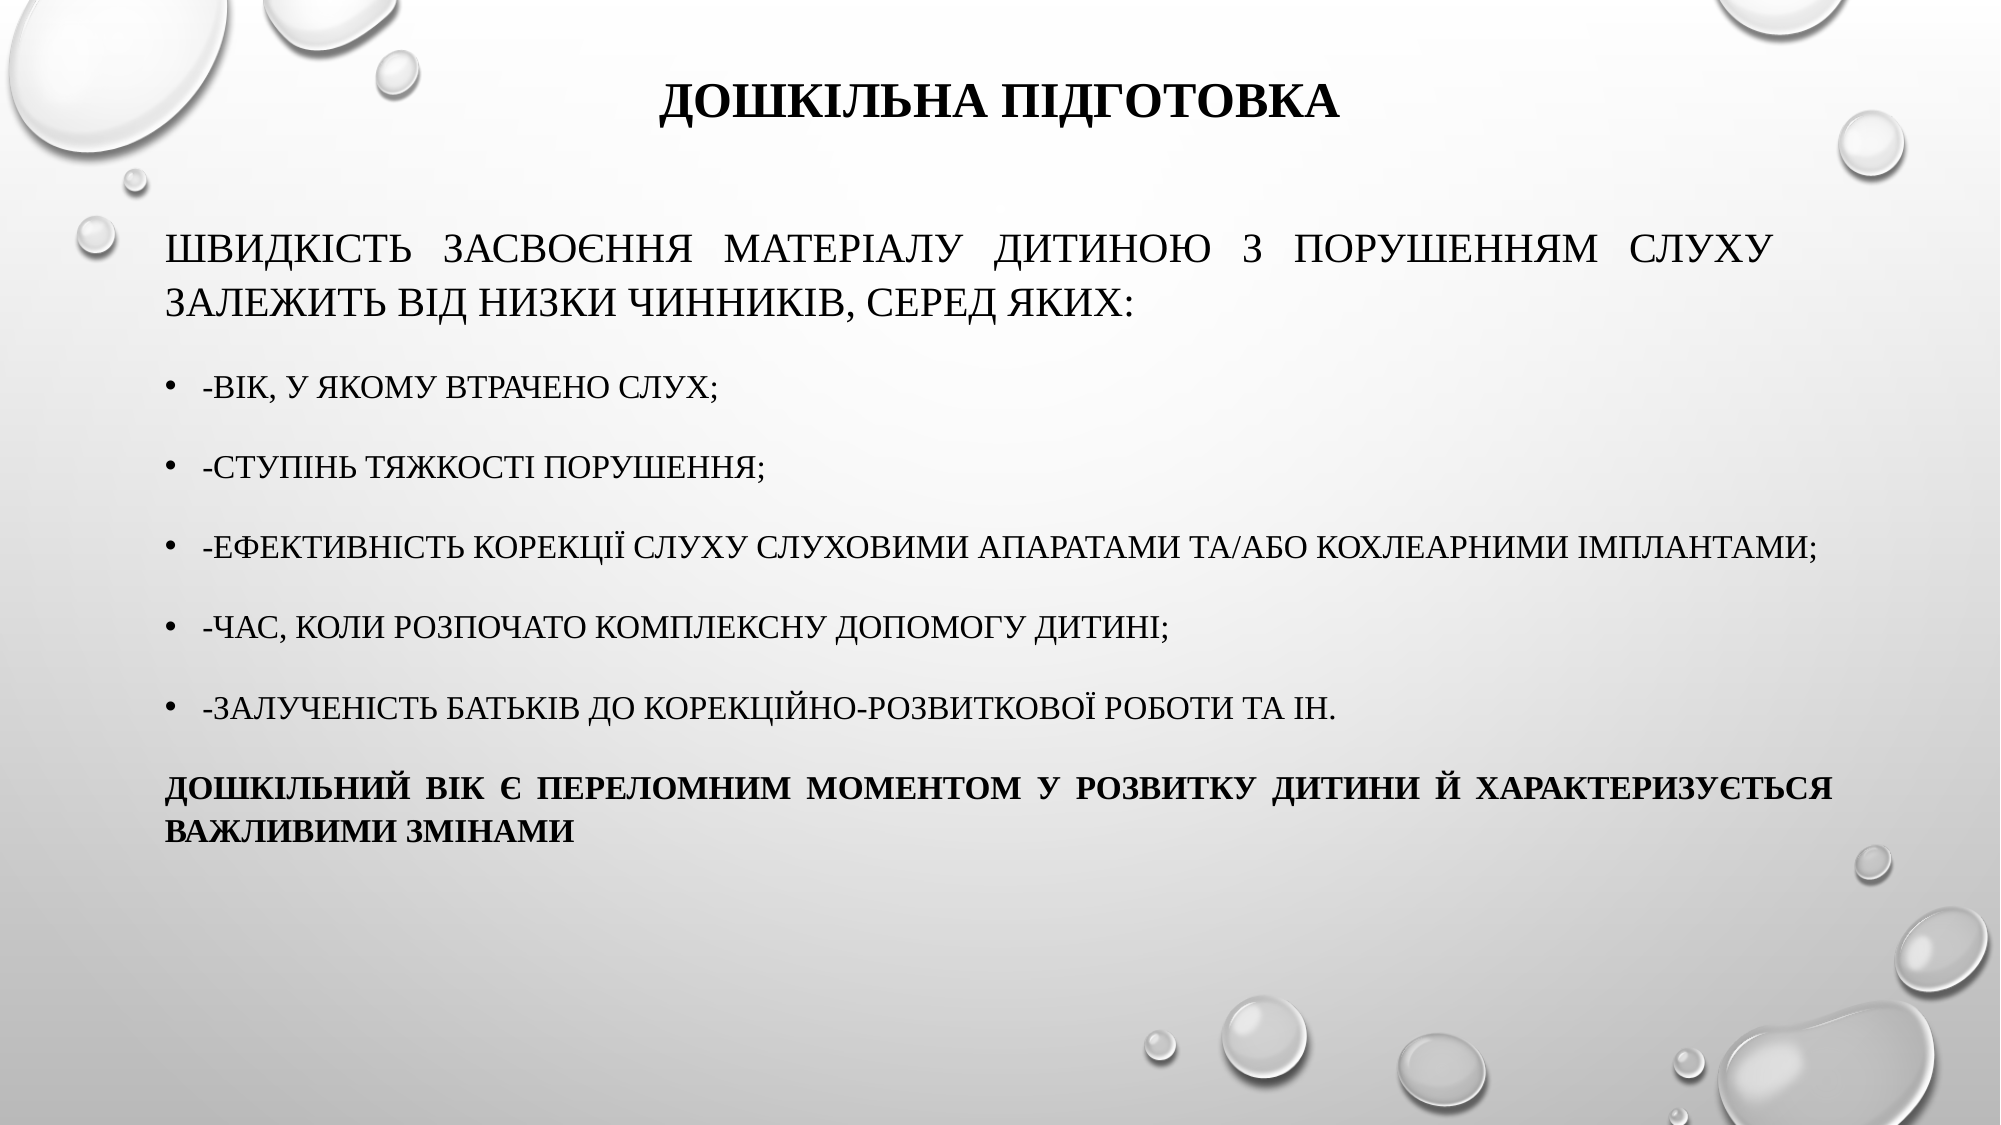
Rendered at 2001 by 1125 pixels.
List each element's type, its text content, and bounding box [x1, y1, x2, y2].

list Швидкість засвоєння матеріалу дитиною з порушенням слуху залежить від низки чинників, серед яких: -вік, у якому втрачено слух; -ступінь тяжкості порушення; -ефективність корекції слуху слуховими апаратами та/або кохлеарними імплантами; -час, коли розпочато комплексну допомогу дитині; -залученість батьків до корекційно-розвиткової роботи та ін. Дошкільний вік є переломним моментом у розвитку дитини й характеризується важливими змінами [149, 210, 1851, 1066]
title дошкільна підготовка [149, 38, 1851, 164]
picture [0, 0, 2000, 1125]
